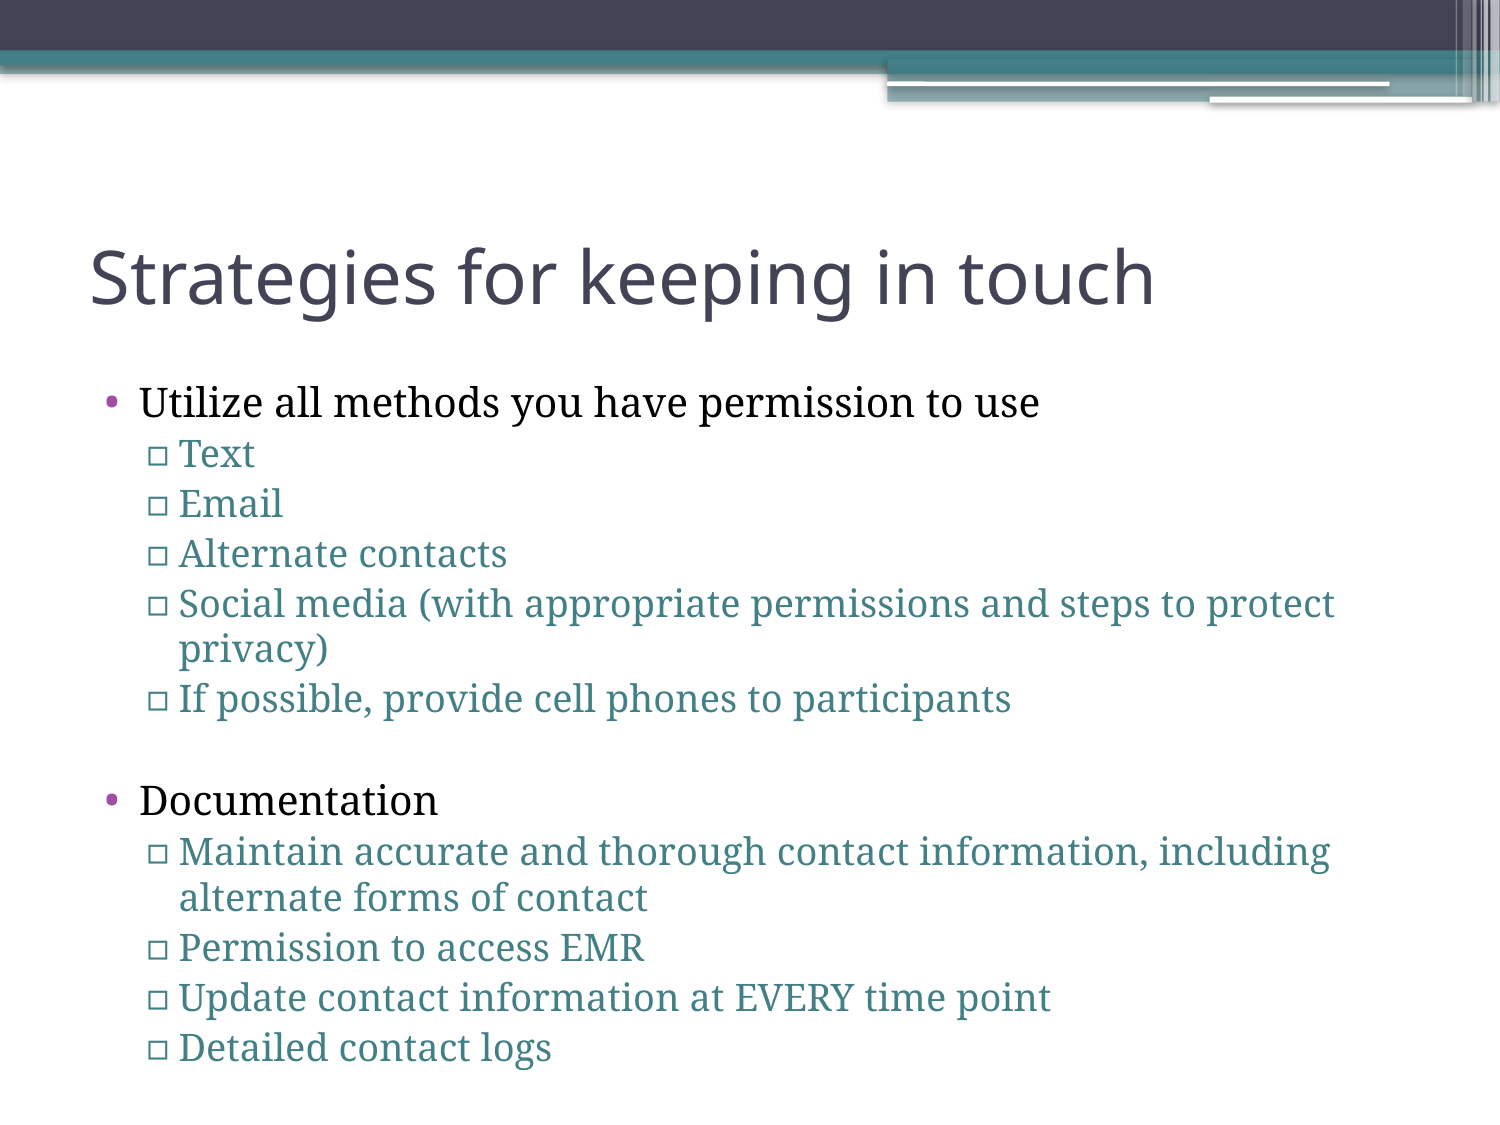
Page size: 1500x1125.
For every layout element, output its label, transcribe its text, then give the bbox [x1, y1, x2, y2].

title Strategies for keeping in touch [75, 187, 1425, 363]
list Utilize all methods you have permission to use Text Email Alternate contacts Social media (with appropriate permissions and steps to protect privacy) If possible, provide cell phones to participants Documentation Maintain accurate and thorough contact information, including alternate forms of contact Permission to access EMR Update contact information at EVERY time point Detailed contact logs [75, 368, 1438, 1079]
